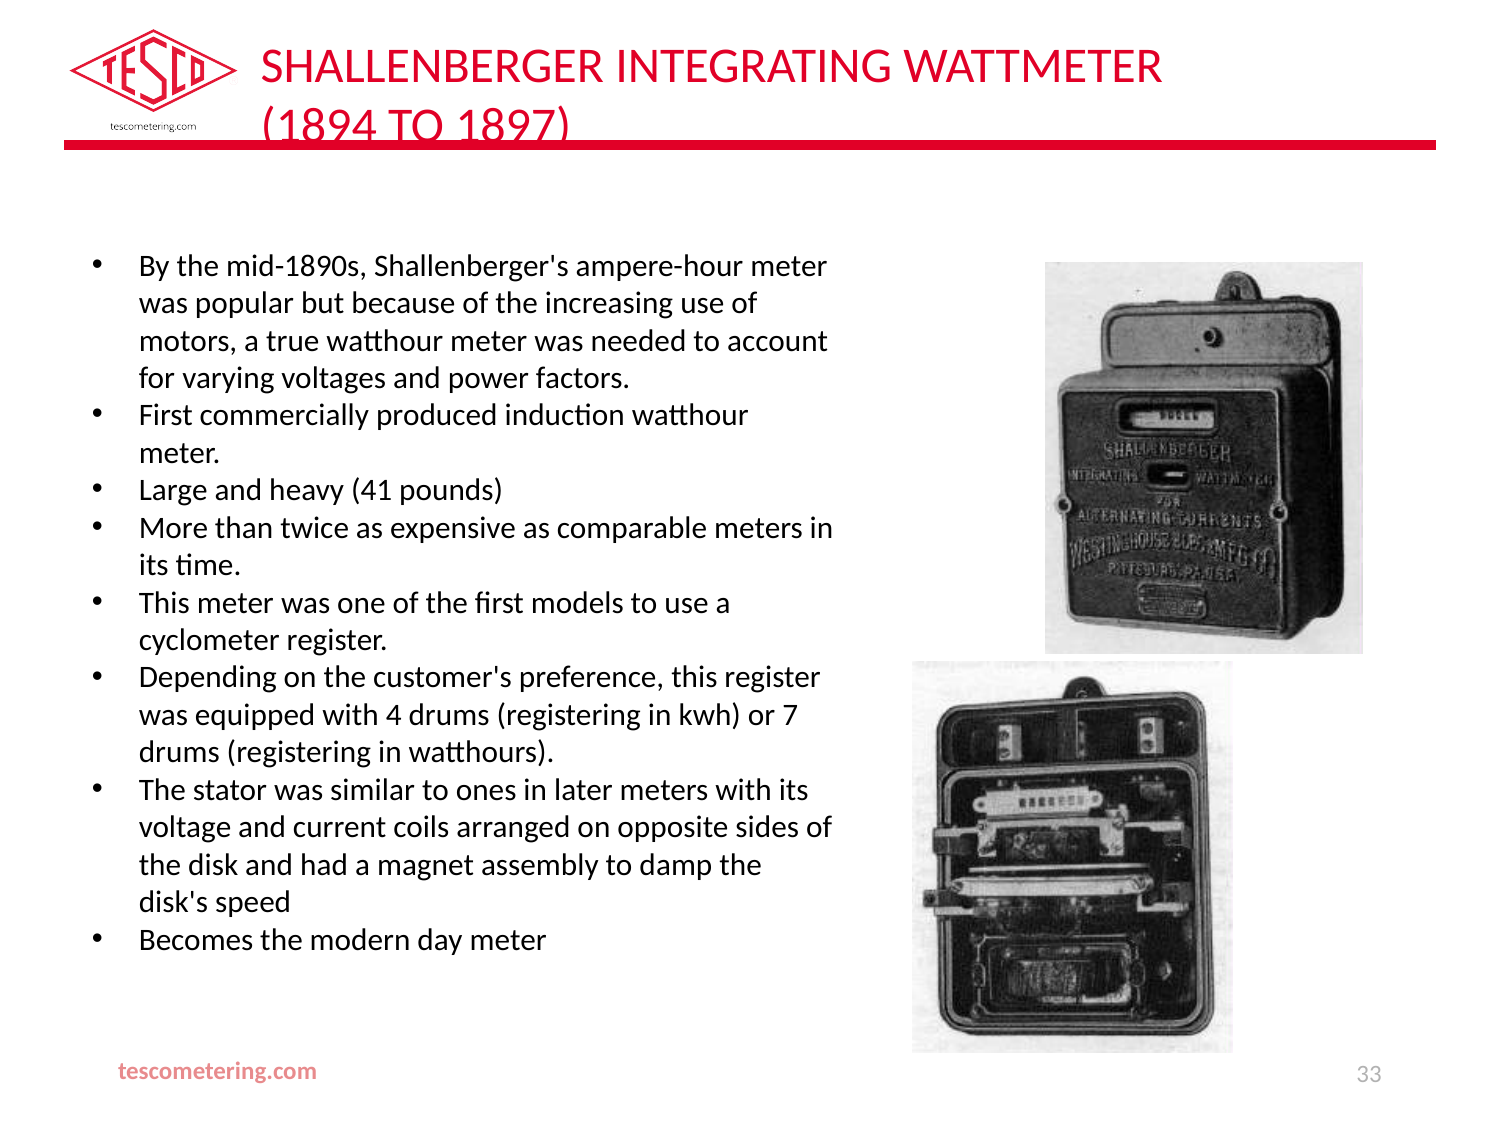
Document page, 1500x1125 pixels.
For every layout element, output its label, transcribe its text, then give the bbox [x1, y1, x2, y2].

footer tescometering.com [103, 1039, 610, 1100]
picture [69, 29, 238, 133]
text_box SHALLENBERGER INTEGRATING WATTMETER (1894 TO 1897) [245, 24, 1459, 160]
picture [912, 661, 1233, 1053]
picture [1045, 262, 1363, 654]
slide_number 33 [1059, 1042, 1397, 1103]
text_box By the mid-1890s, Shallenberger's ampere-hour meter was popular but because of the increasing use of motors, a true watthour meter was needed to account for varying voltages and power factors. First commercially produced induction watthour meter. Large and heavy (41 pounds) More than twice as expensive as comparable meters in its time. This meter was one of the first models to use a cyclometer register. Depending on the customer's preference, this register was equipped with 4 drums (registering in kwh) or 7 drums (registering in watthours). The stator was similar to ones in later meters with its voltage and current coils arranged on opposite sides of the disk and had a magnet assembly to damp the disk's speed Becomes the modern day meter [77, 237, 853, 964]
